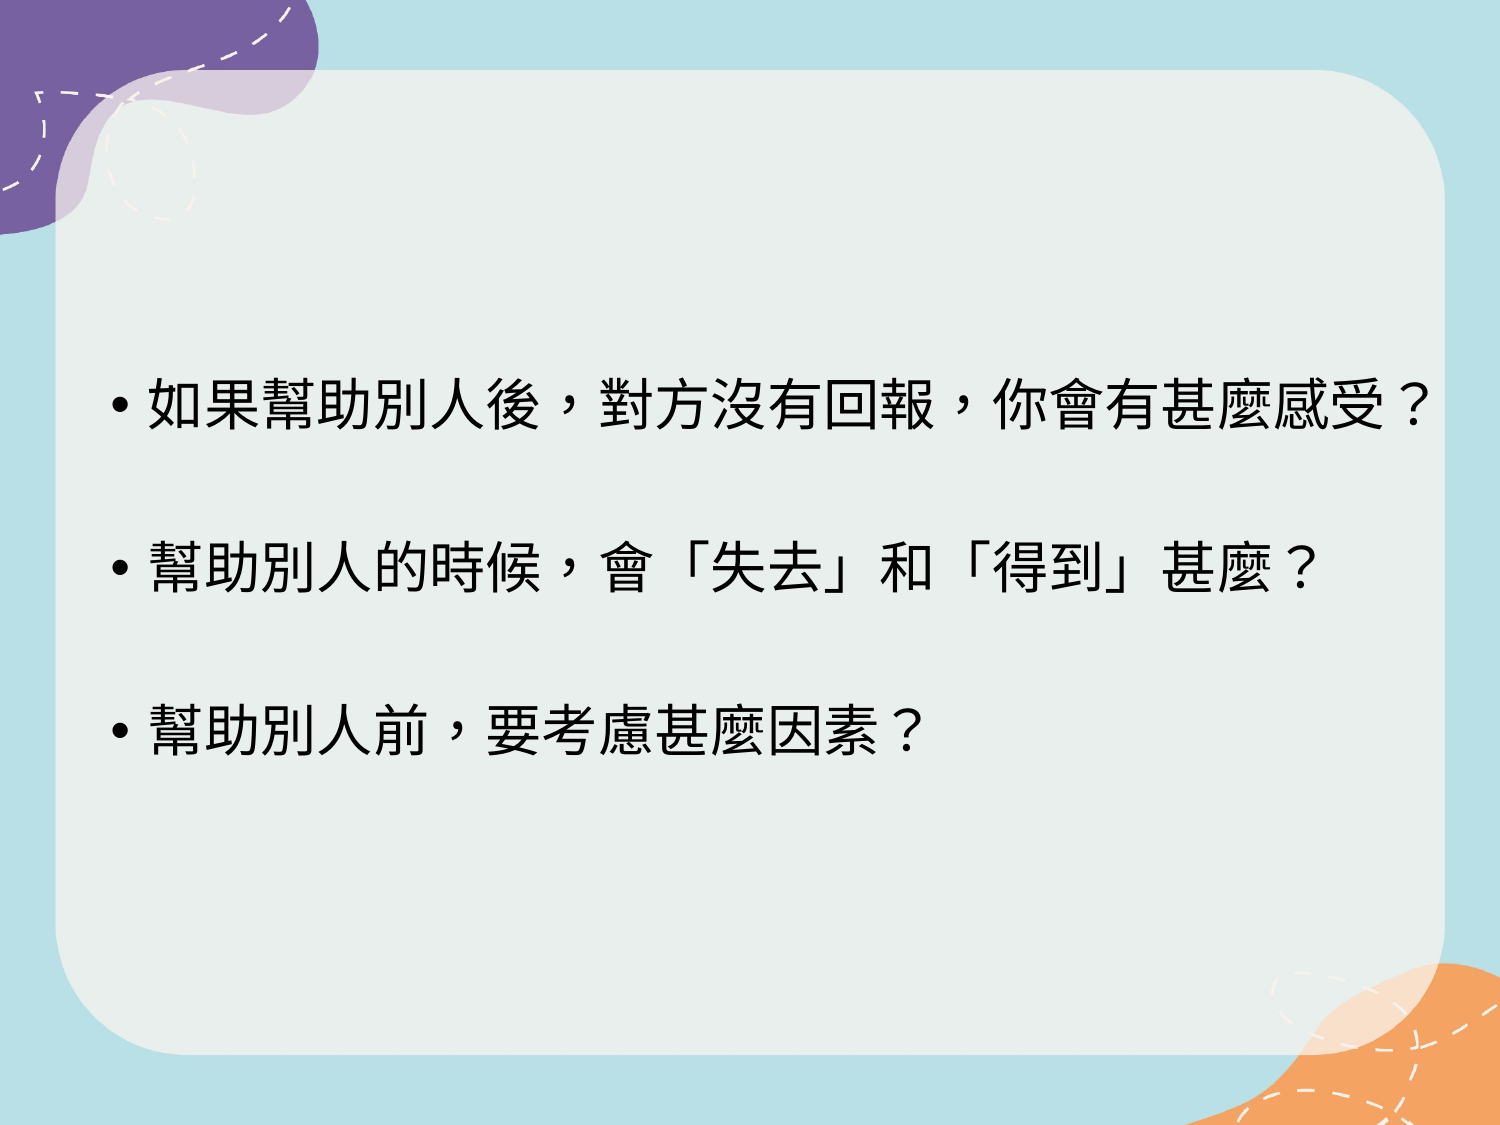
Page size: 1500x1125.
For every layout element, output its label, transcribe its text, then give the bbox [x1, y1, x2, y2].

picture [0, 0, 1500, 1125]
list 如果幫助別人後，對方沒有回報，你會有甚麼感受？ 幫助別人的時候，會「失去」和「得到」甚麼？ 幫助別人前，要考慮甚麼因素？ [95, 369, 1425, 865]
